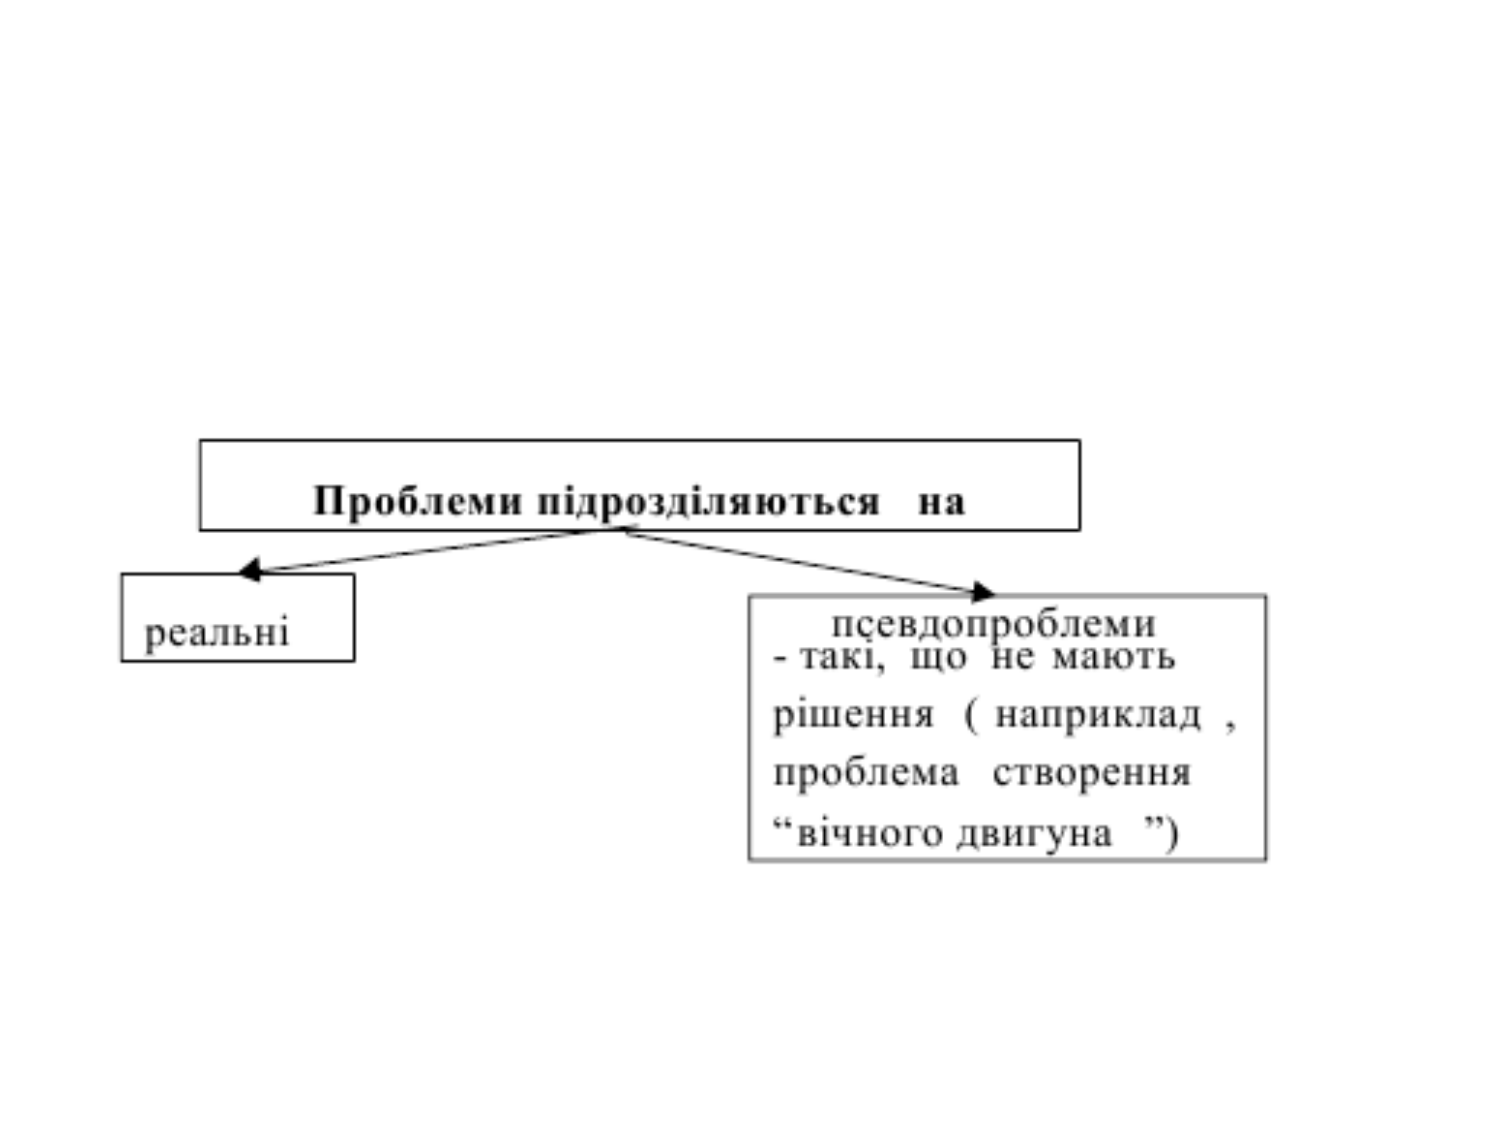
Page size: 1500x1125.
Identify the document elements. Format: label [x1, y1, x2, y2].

picture [80, 402, 1330, 998]
